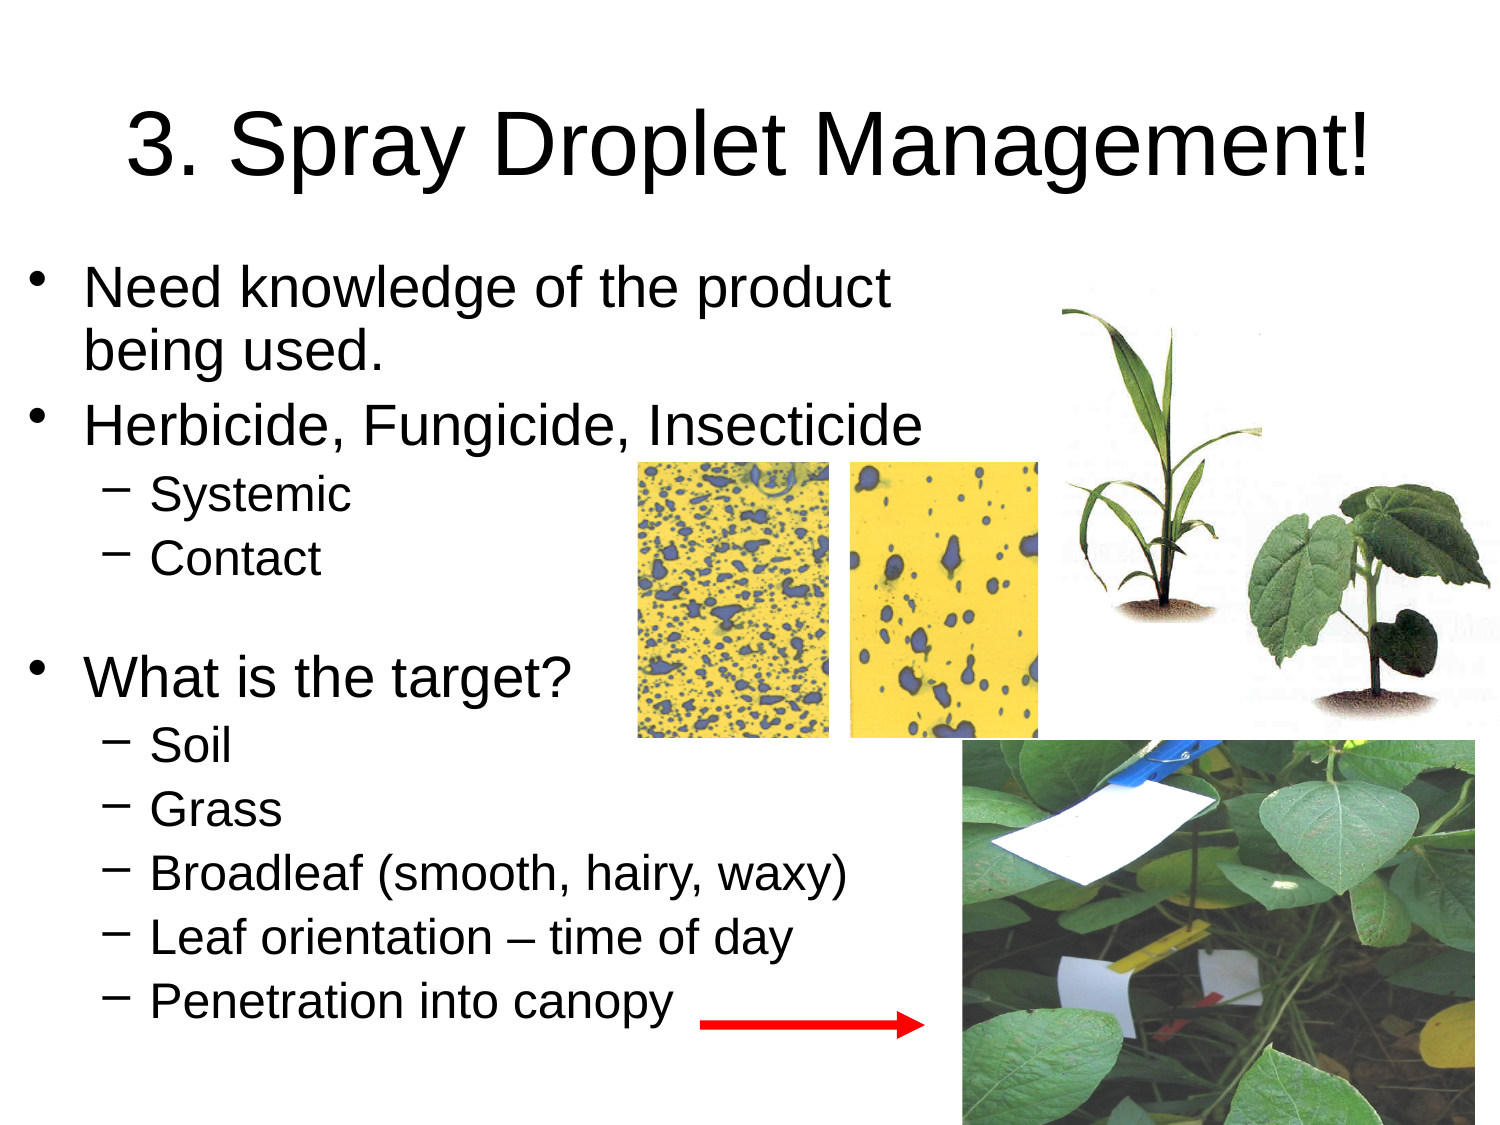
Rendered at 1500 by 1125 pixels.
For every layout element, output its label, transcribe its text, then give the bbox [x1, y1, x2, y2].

picture [849, 462, 1039, 738]
picture [1062, 287, 1500, 734]
text_box [699, 1018, 925, 1032]
picture [637, 462, 830, 738]
list Need knowledge of the product being used. Herbicide, Fungicide, Insecticide Systemic Contact What is the target? Soil Grass Broadleaf (smooth, hairy, waxy) Leaf orientation – time of day Penetration into canopy [12, 249, 1063, 969]
title 3. Spray Droplet Management! [74, 44, 1426, 233]
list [962, 740, 1476, 1125]
